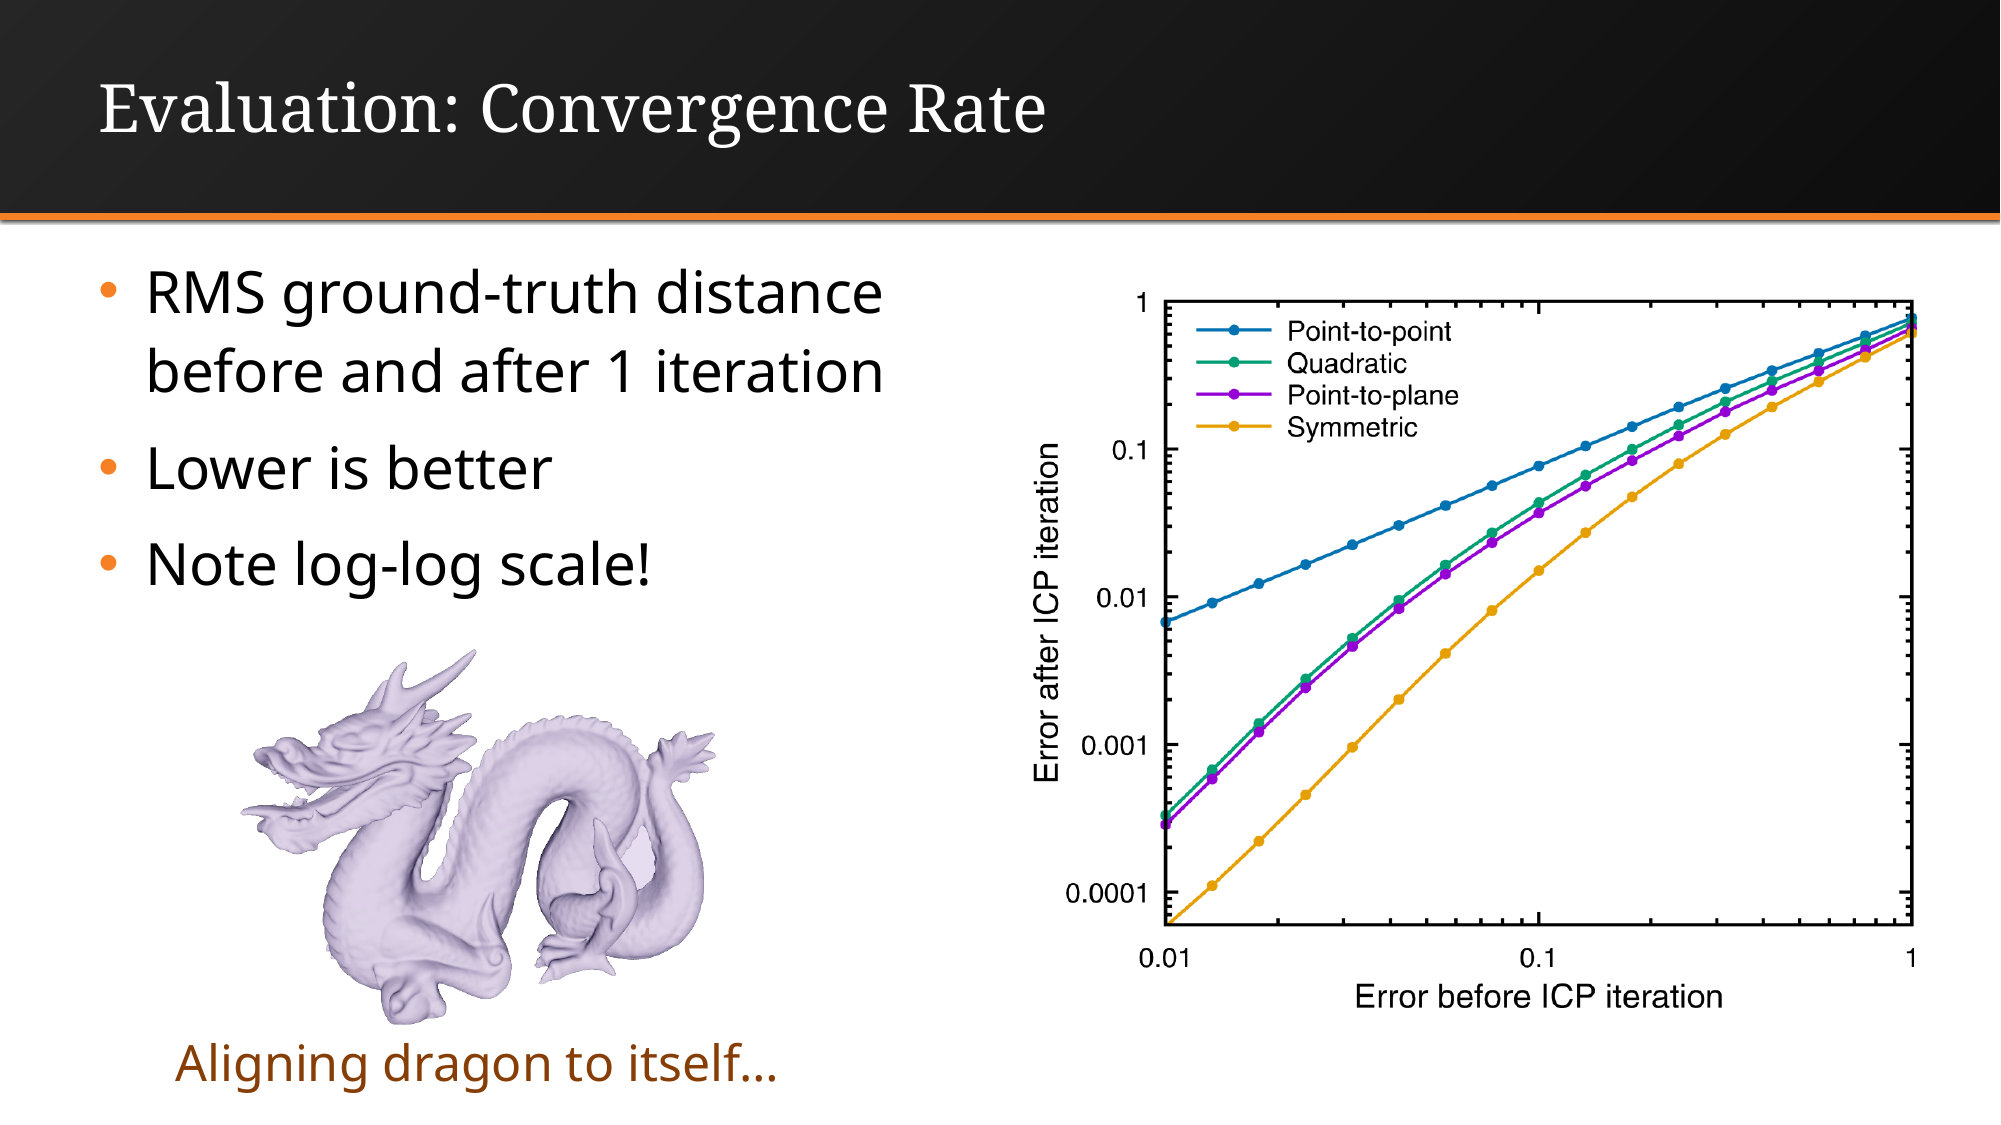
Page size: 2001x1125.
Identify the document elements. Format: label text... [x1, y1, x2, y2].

title Evaluation: Convergence Rate [83, 0, 1917, 213]
picture [239, 648, 716, 1025]
text_box Aligning dragon to itself… [160, 1024, 795, 1100]
list RMS ground-truth distance before and after 1 iteration Lower is better Note log-log scale! [83, 237, 967, 1063]
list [1033, 291, 1917, 1009]
